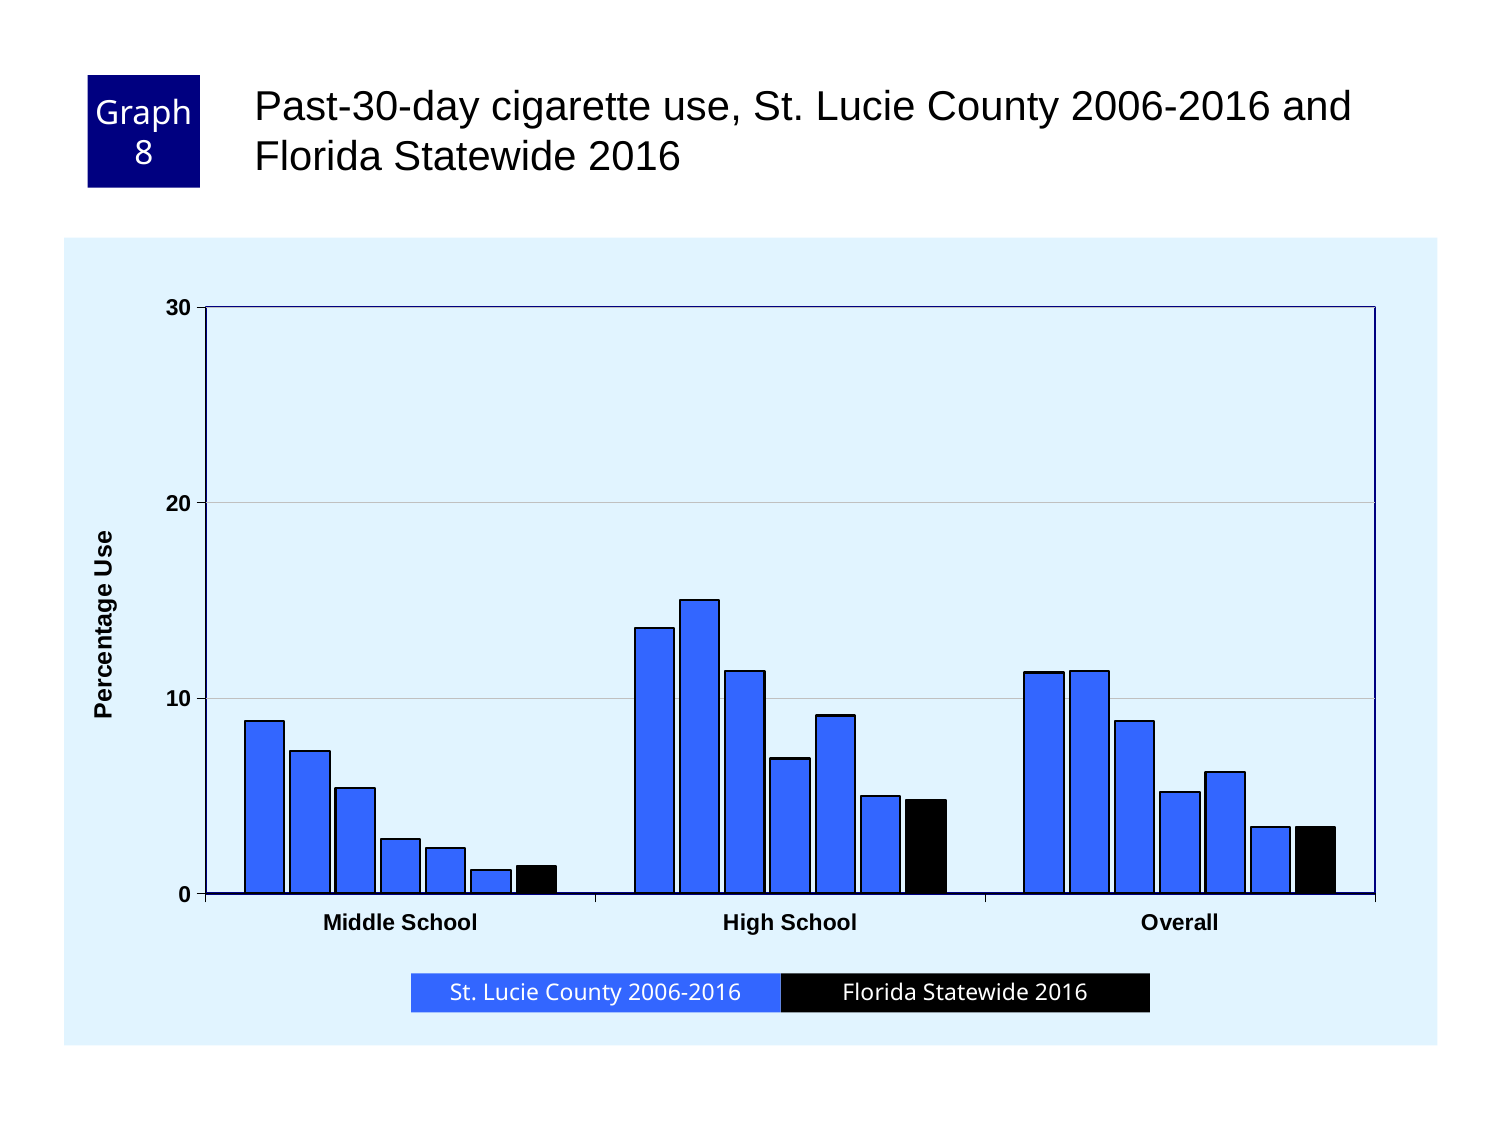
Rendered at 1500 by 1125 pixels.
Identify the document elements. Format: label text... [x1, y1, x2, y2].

chart [63, 237, 1438, 1046]
text_box Past-30-day cigarette use, St. Lucie County 2006-2016 and Florida Statewide 2016 [249, 75, 1438, 200]
text_box Graph 8 [87, 75, 200, 188]
